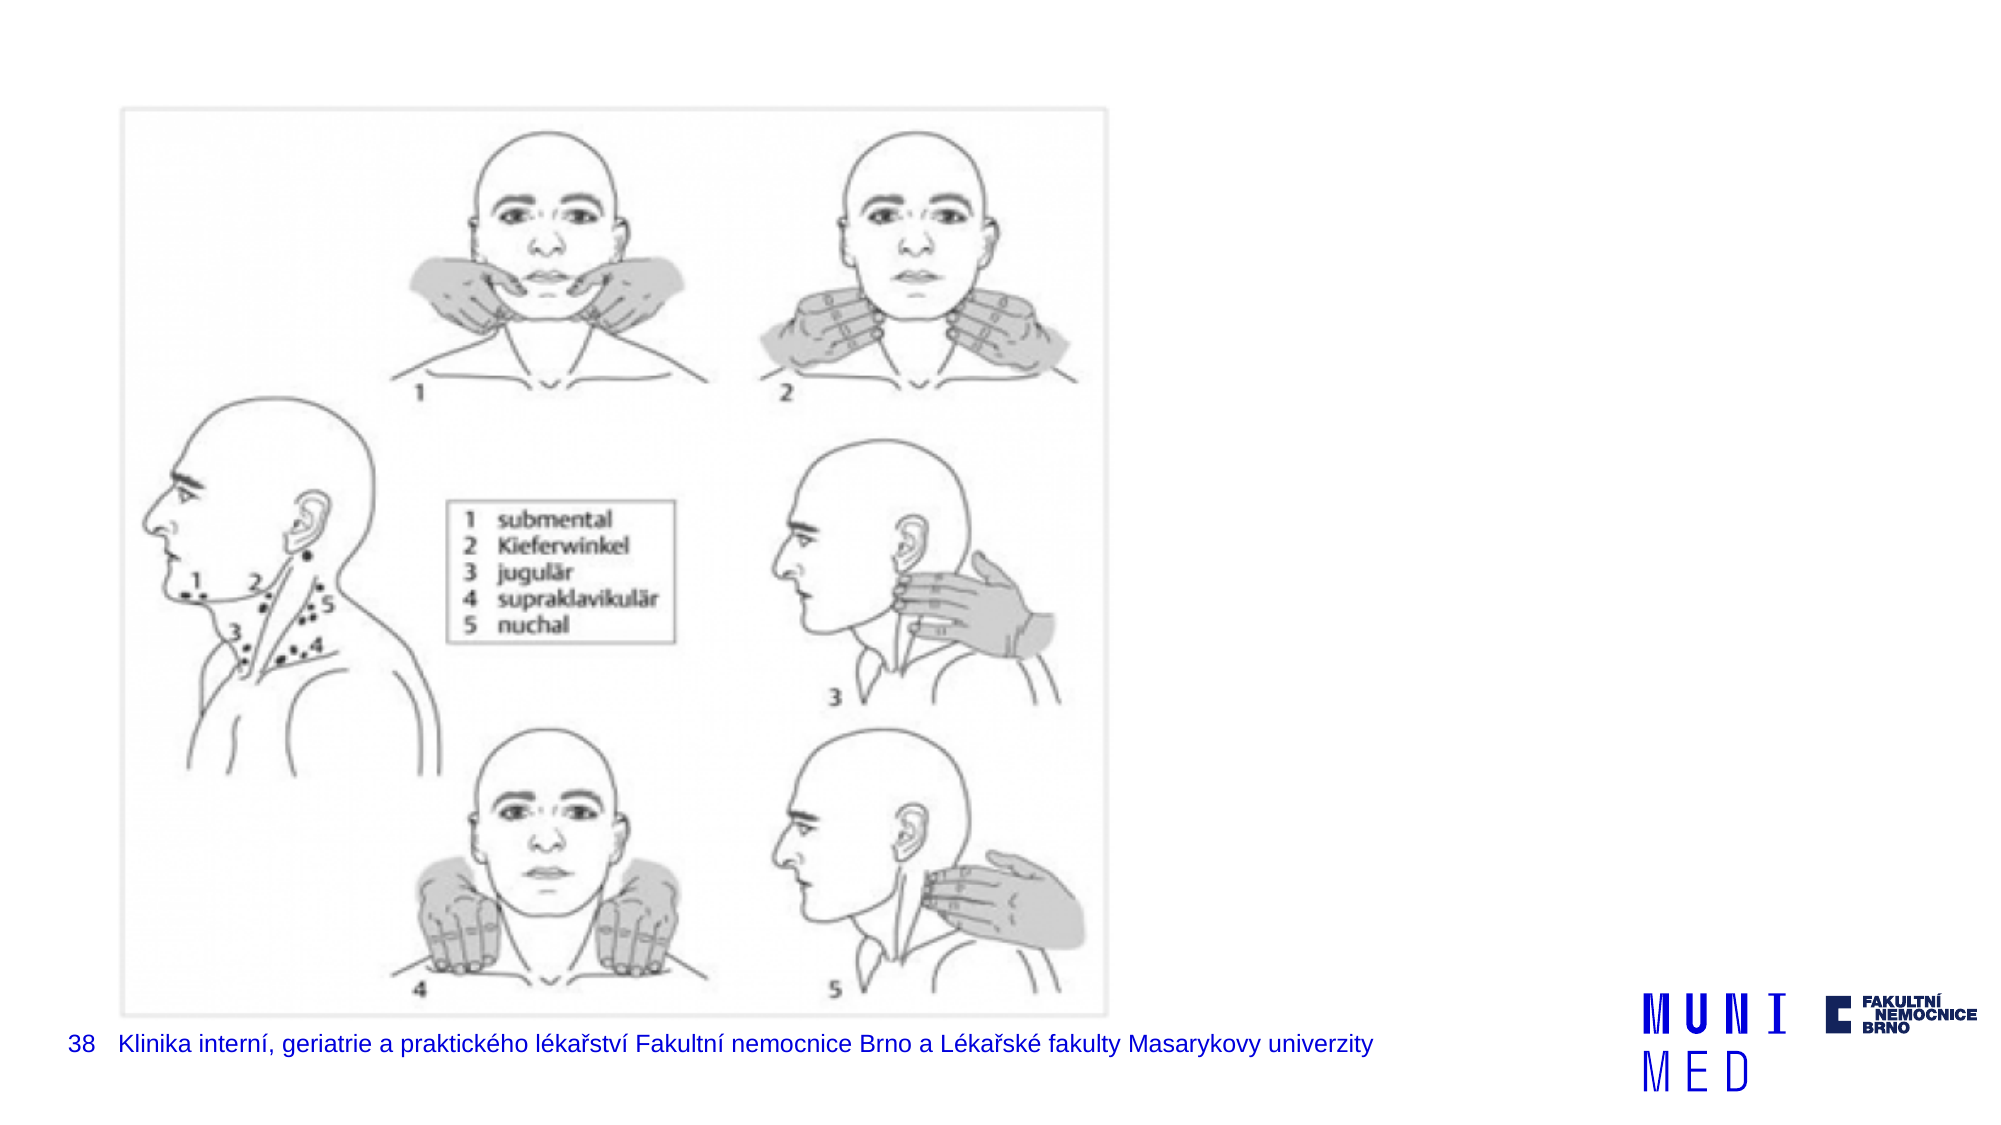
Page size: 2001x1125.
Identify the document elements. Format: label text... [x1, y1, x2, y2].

picture [117, 104, 1116, 1021]
slide_number 38 [67, 1021, 110, 1063]
footer Klinika interní, geriatrie a praktického lékařství Fakultní nemocnice Brno a Lékařské fakulty Masarykovy univerzity [118, 1021, 1418, 1063]
